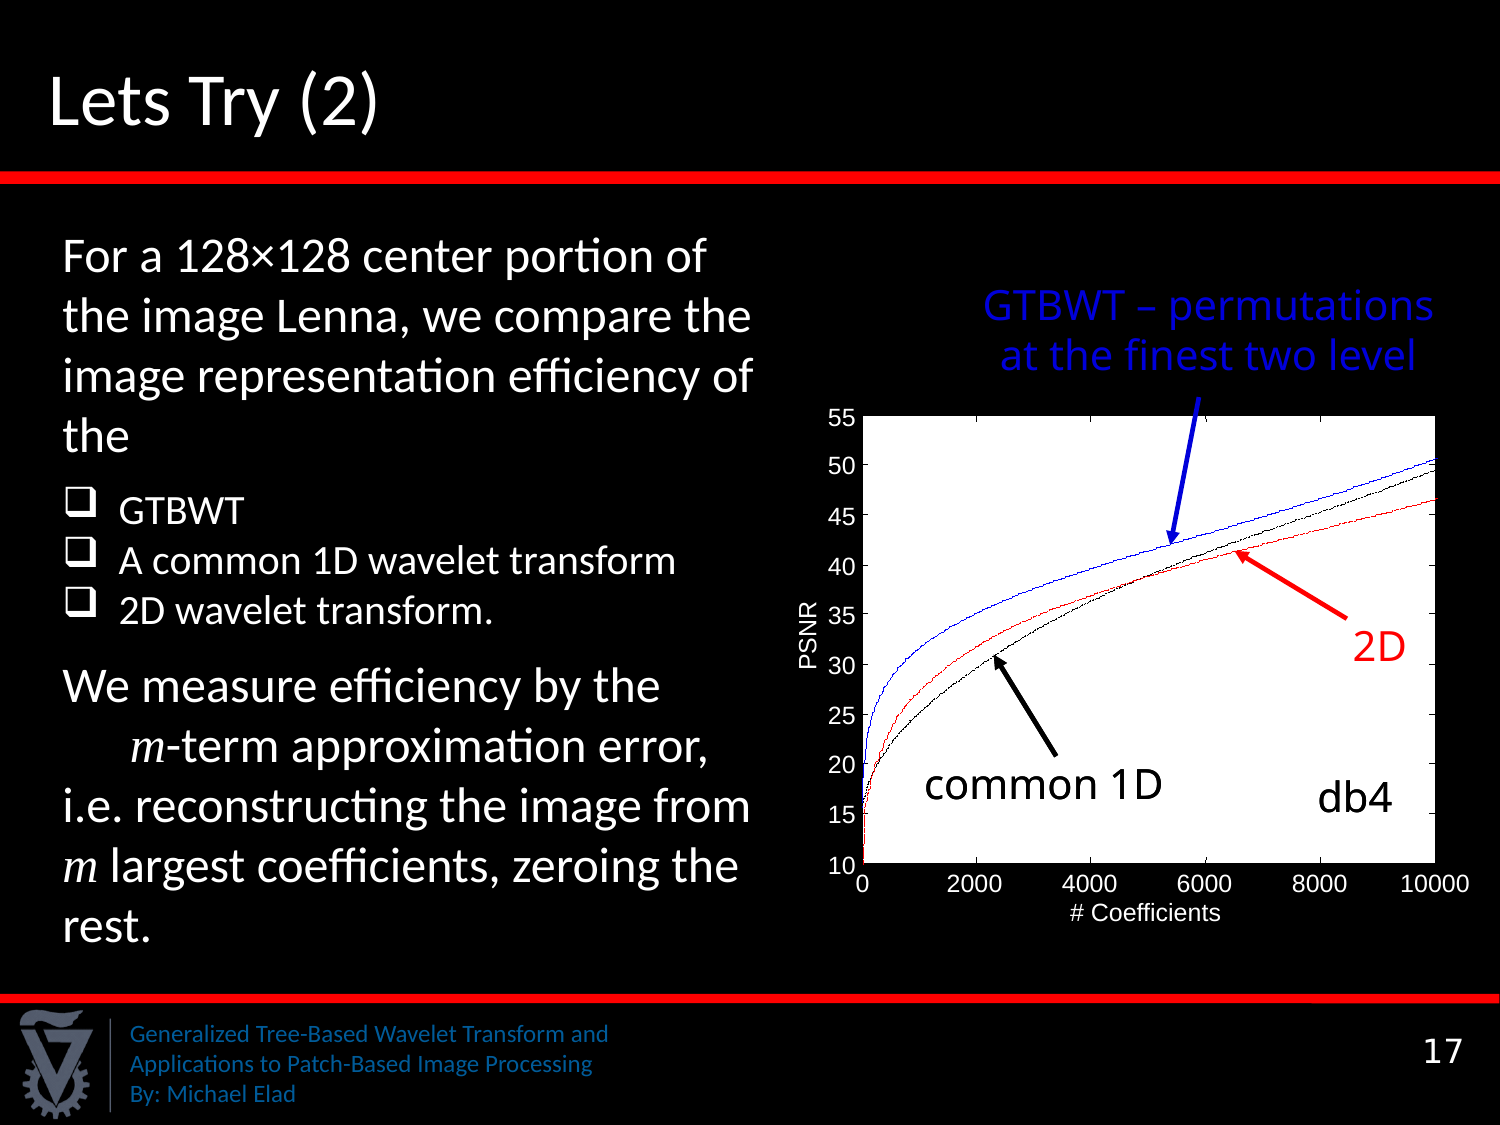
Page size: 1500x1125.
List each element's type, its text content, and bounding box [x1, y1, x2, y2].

text_box For a 128×128 center portion of the image Lenna, we compare the image representation efficiency of the GTBWT A common 1D wavelet transform 2D wavelet transform. We measure efficiency by the m-term approximation error, i.e. reconstructing the image from m largest coefficients, zeroing the rest. [47, 215, 792, 960]
text_box Lets Try (2) [0, 24, 1481, 165]
text_box 17 [1166, 1023, 1480, 1099]
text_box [765, 373, 1500, 929]
text_box GTBWT – permutations at the finest two level [967, 271, 1450, 371]
